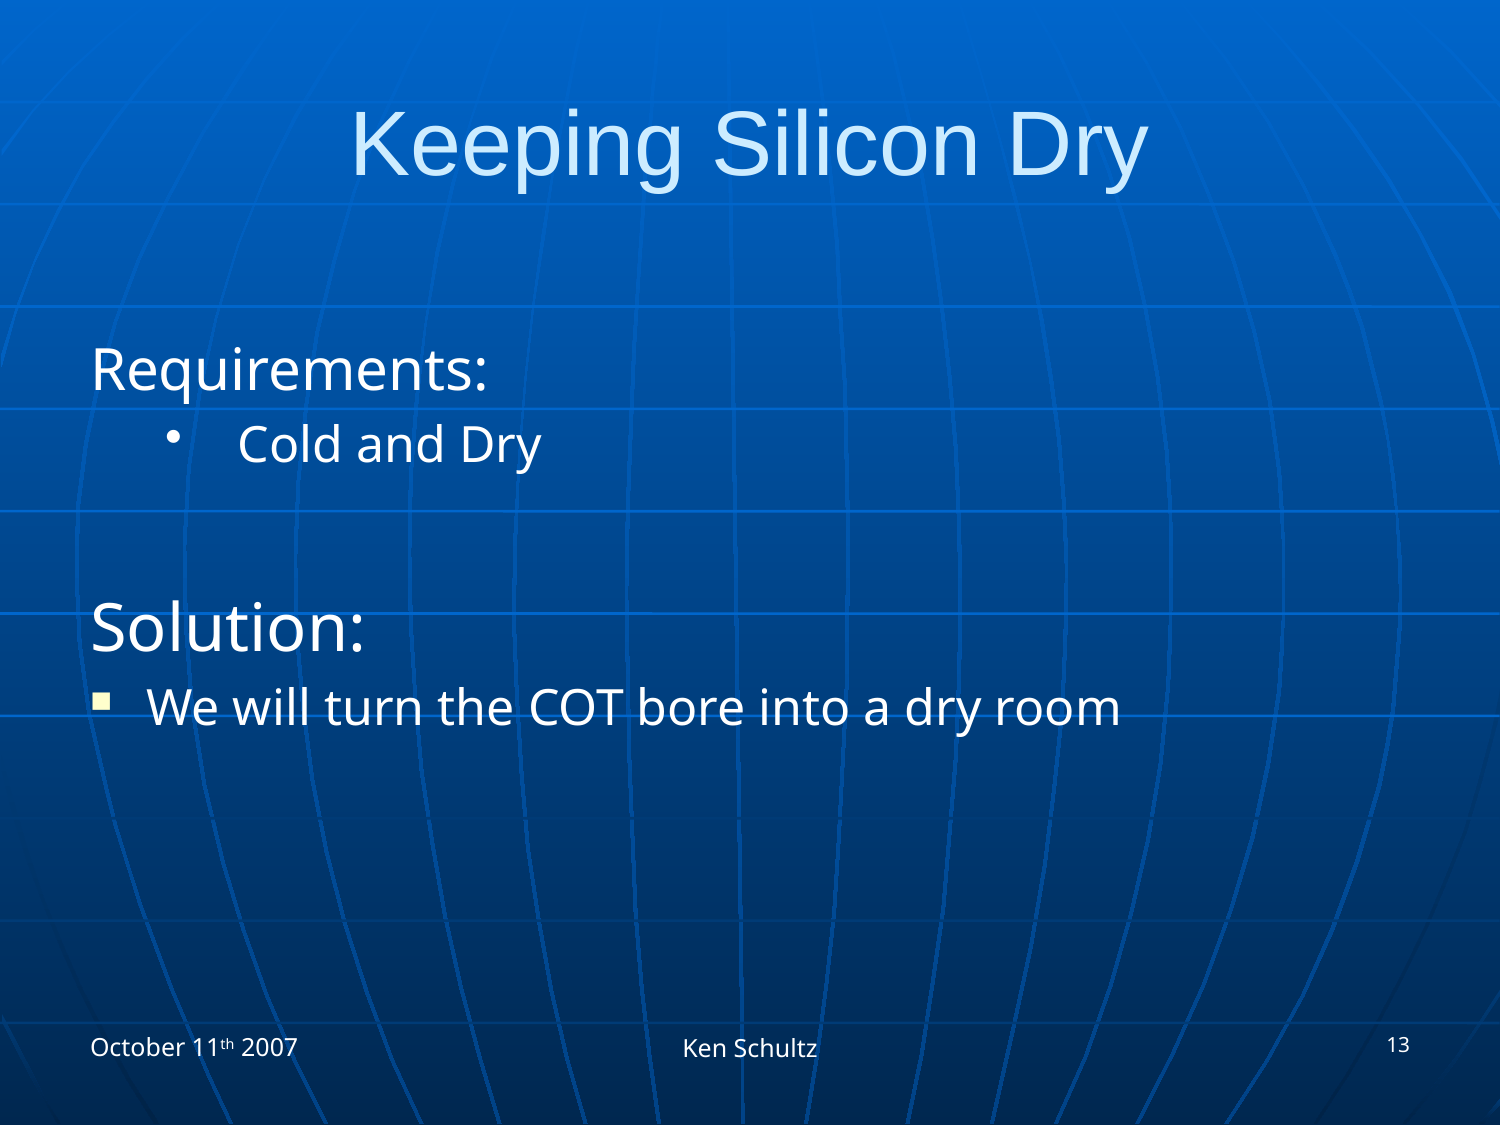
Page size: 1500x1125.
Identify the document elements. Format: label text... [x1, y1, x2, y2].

list Requirements: Cold and Dry Solution: We will turn the COT bore into a dry room [74, 324, 1426, 956]
footer Ken Schultz [512, 1024, 988, 1101]
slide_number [74, 1023, 426, 1100]
slide_number 13 [1074, 1023, 1426, 1100]
title Keeping Silicon Dry [74, 45, 1426, 233]
